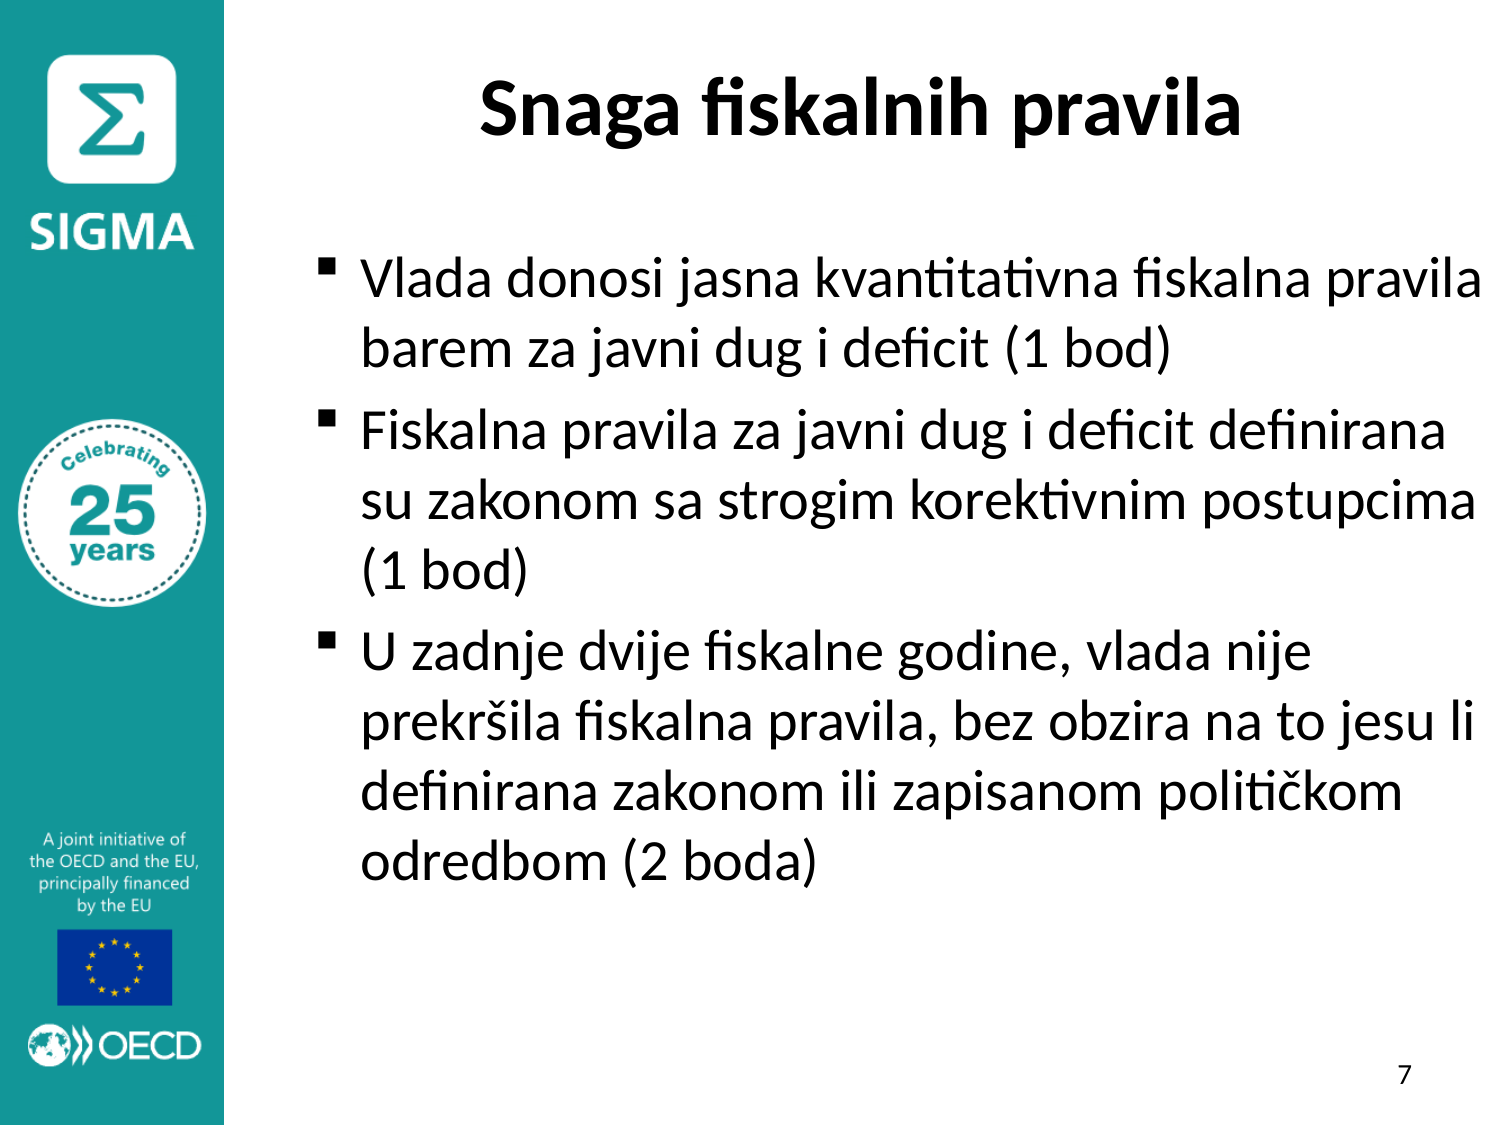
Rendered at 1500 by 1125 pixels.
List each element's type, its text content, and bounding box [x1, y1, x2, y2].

slide_number 7 [1350, 1042, 1459, 1103]
title Snaga fiskalnih pravila [223, 45, 1500, 231]
picture [0, 0, 224, 1125]
list Vlada donosi jasna kvantitativna fiskalna pravila barem za javni dug i deficit (1 bod) Fiskalna pravila za javni dug i deficit definirana su zakonom sa strogim korektivnim postupcima (1 bod) U zadnje dvije fiskalne godine, vlada nije prekršila fiskalna pravila, bez obzira na to jesu li definirana zakonom ili zapisanom političkom odredbom (2 boda) [223, 231, 1500, 1005]
